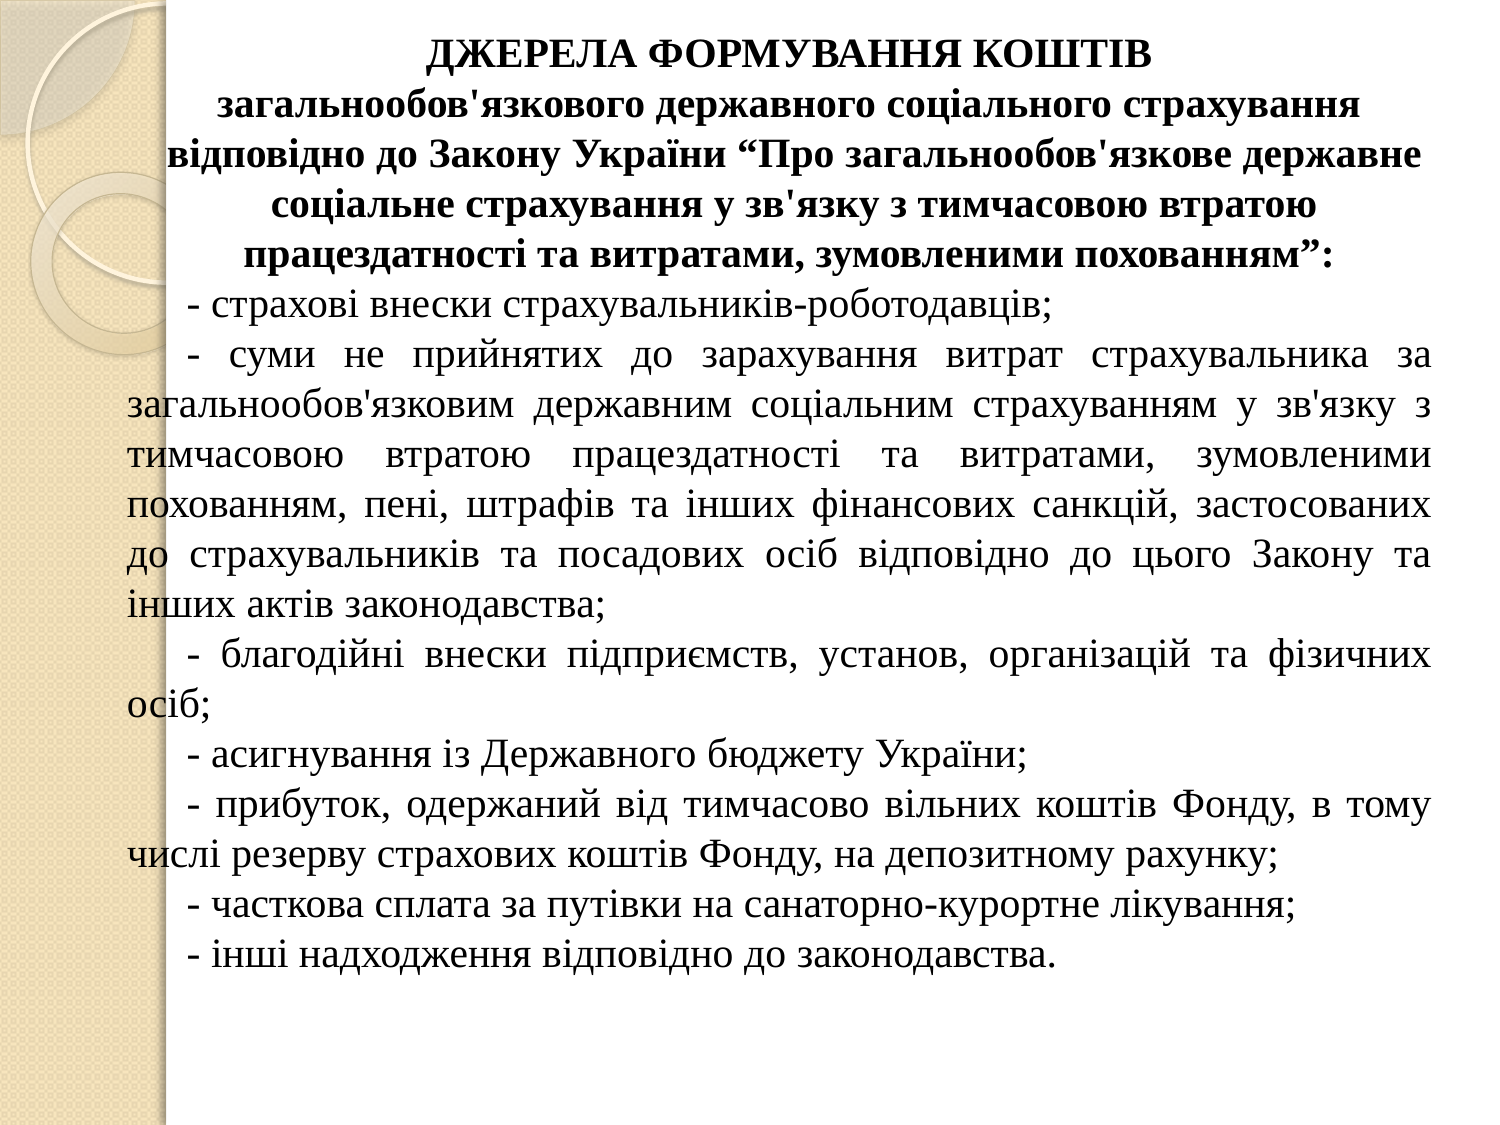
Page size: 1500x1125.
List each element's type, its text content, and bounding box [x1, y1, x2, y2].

text_box ДЖЕРЕЛА ФОРМУВАННЯ КОШТІВ загальнообов'язкового державного соціального страхування відповідно до Закону України “Про загальнообов'язкове державне соціальне страхування у зв'язку з тимчасовою втратою працездатності та витратами, зумовленими похованням”: - страхові внески страхувальників-роботодавців; - суми не прийнятих до зарахування витрат страхувальника за загальнообов'язковим державним соціальним страхуванням у зв'язку з тимчасовою втратою працездатності та витратами, зумовленими похованням, пені, штрафів та інших фінансових санкцій, застосованих до страхувальників та посадових осіб відповідно до цього Закону та інших актів законодавства; - благодійні внески підприємств, установ, організацій та фізичних осіб; - асигнування із Державного бюджету України; - прибуток, одержаний від тимчасово вільних коштів Фонду, в тому числі резерву страхових коштів Фонду, на депозитному рахунку; - часткова сплата за путівки на санаторно-курортне лікування; - інші надходження відповідно до законодавства. [112, 0, 1447, 984]
